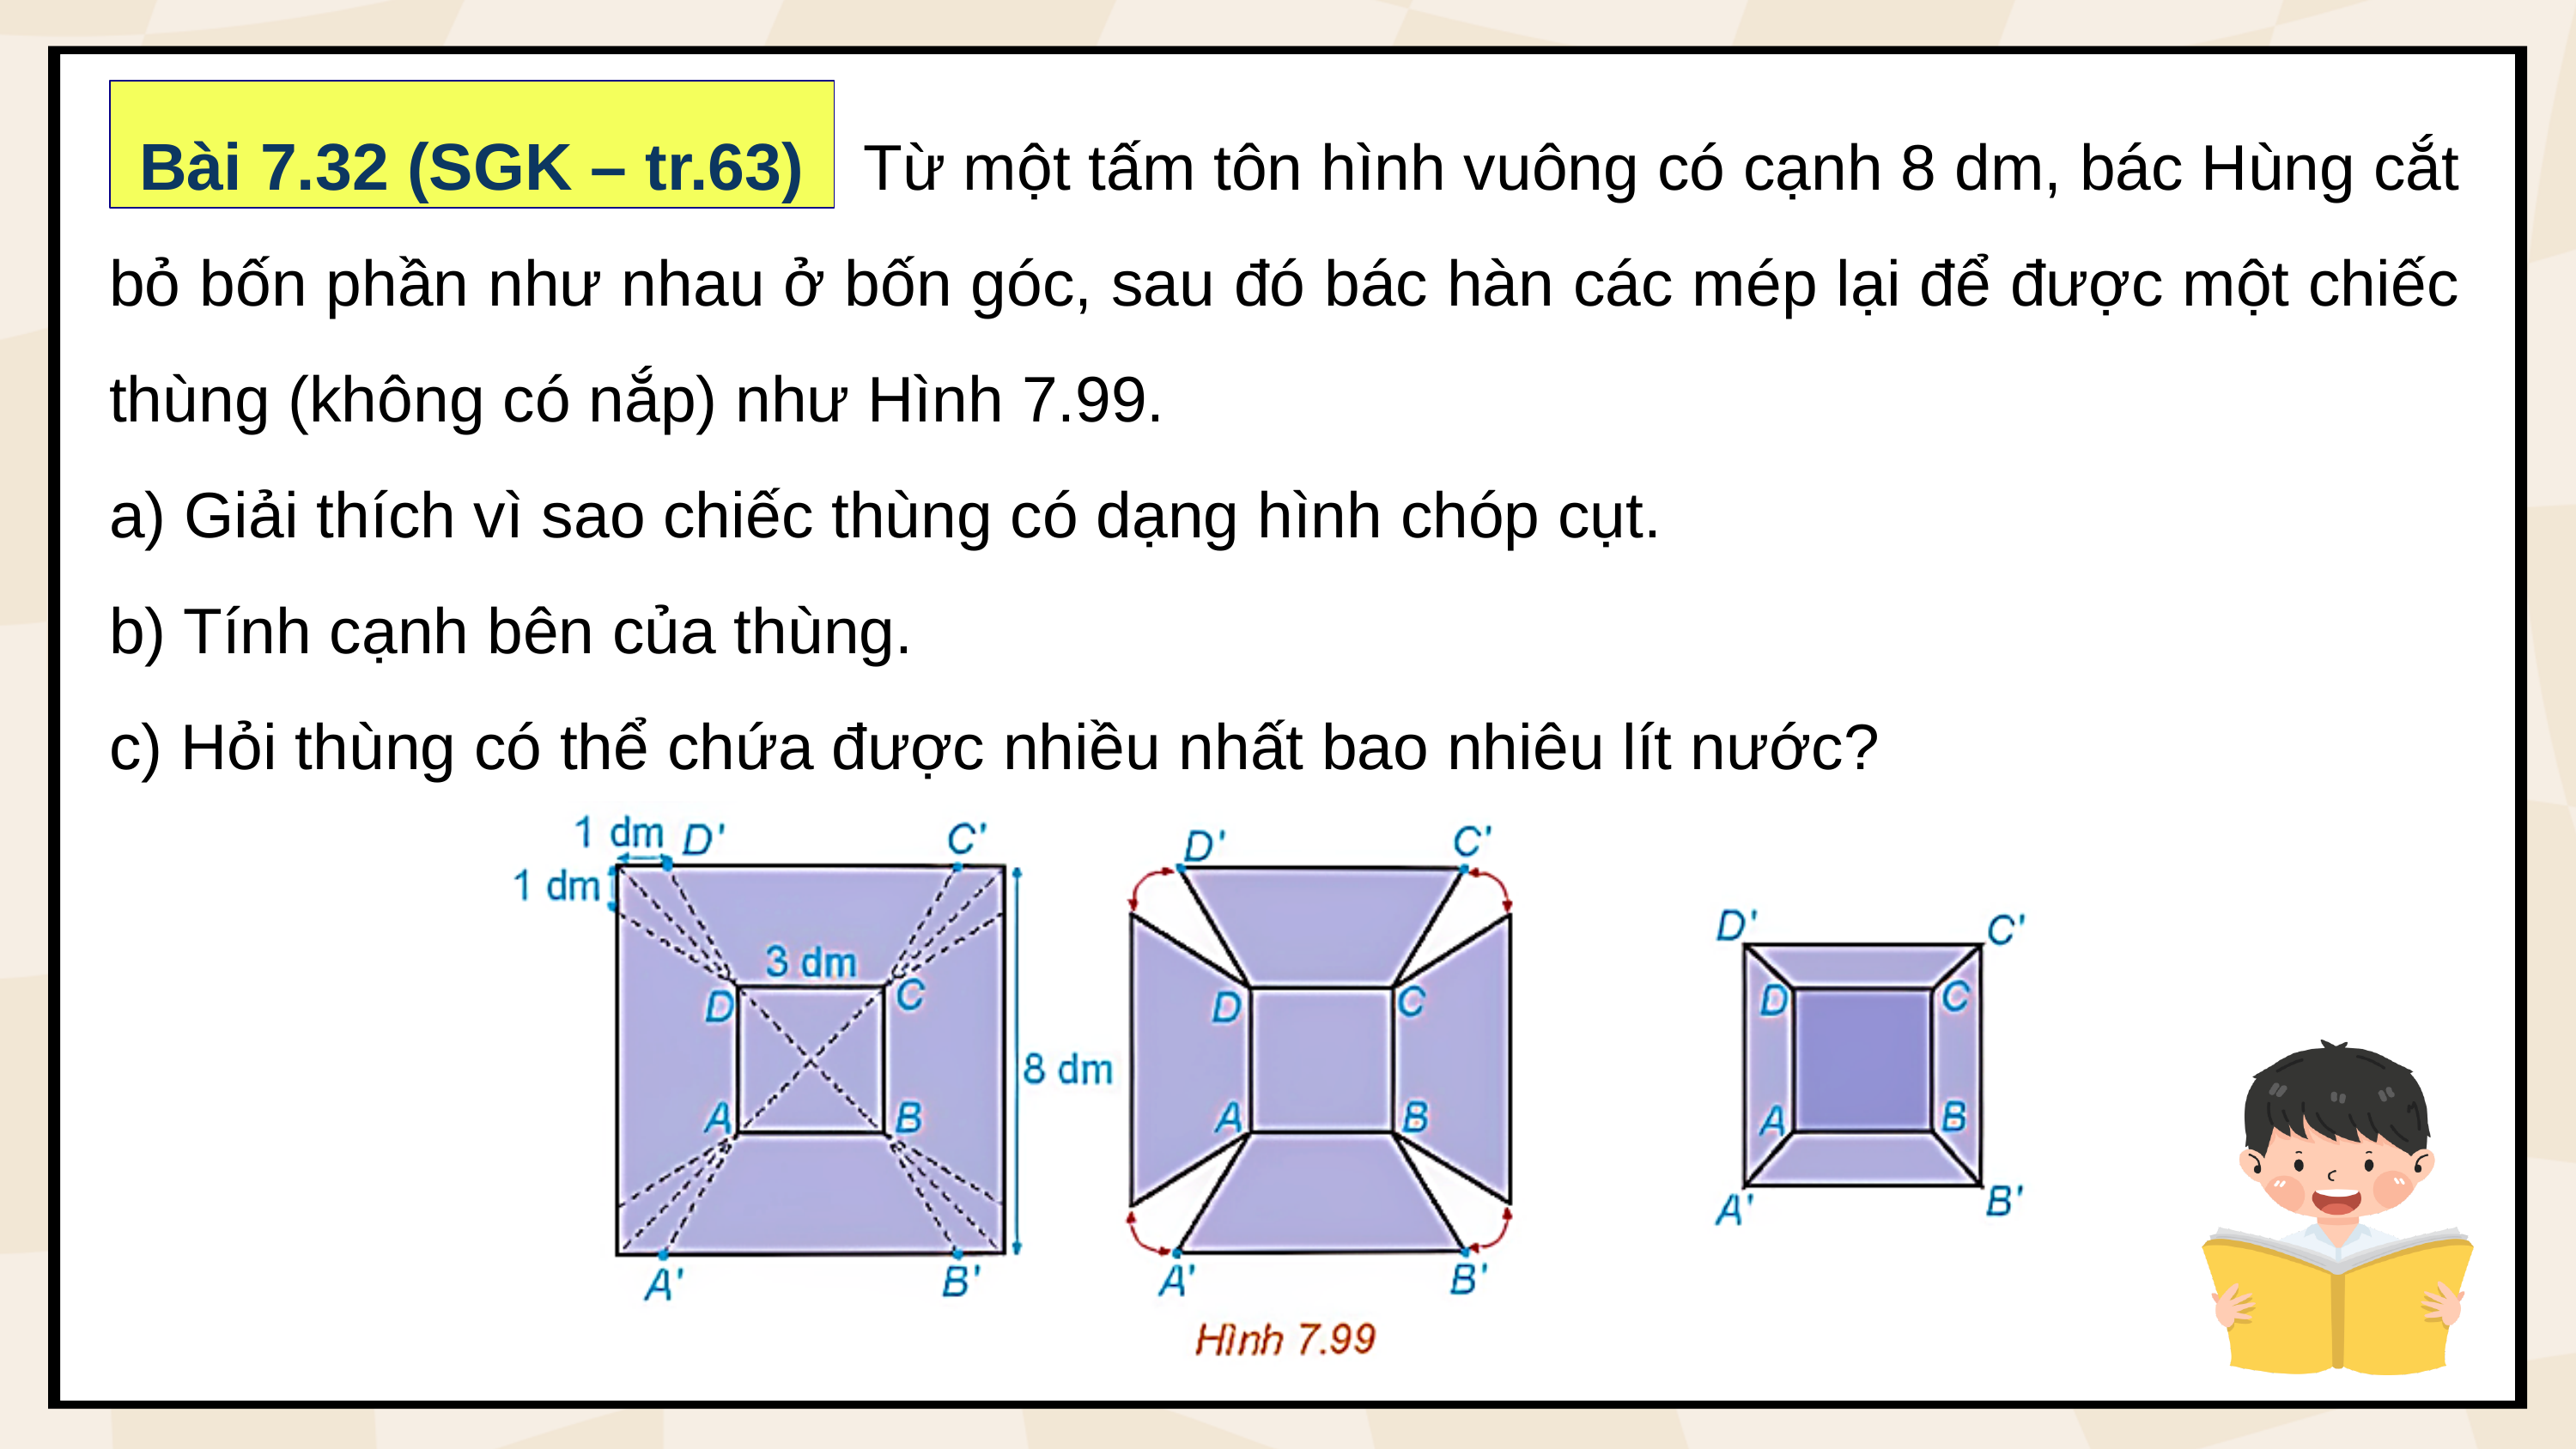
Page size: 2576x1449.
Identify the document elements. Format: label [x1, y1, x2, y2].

text_box [47, 45, 2528, 1410]
picture [2202, 1040, 2474, 1376]
picture [497, 801, 2078, 1390]
text_box [0, 0, 2576, 1449]
text_box [96, 80, 2474, 796]
